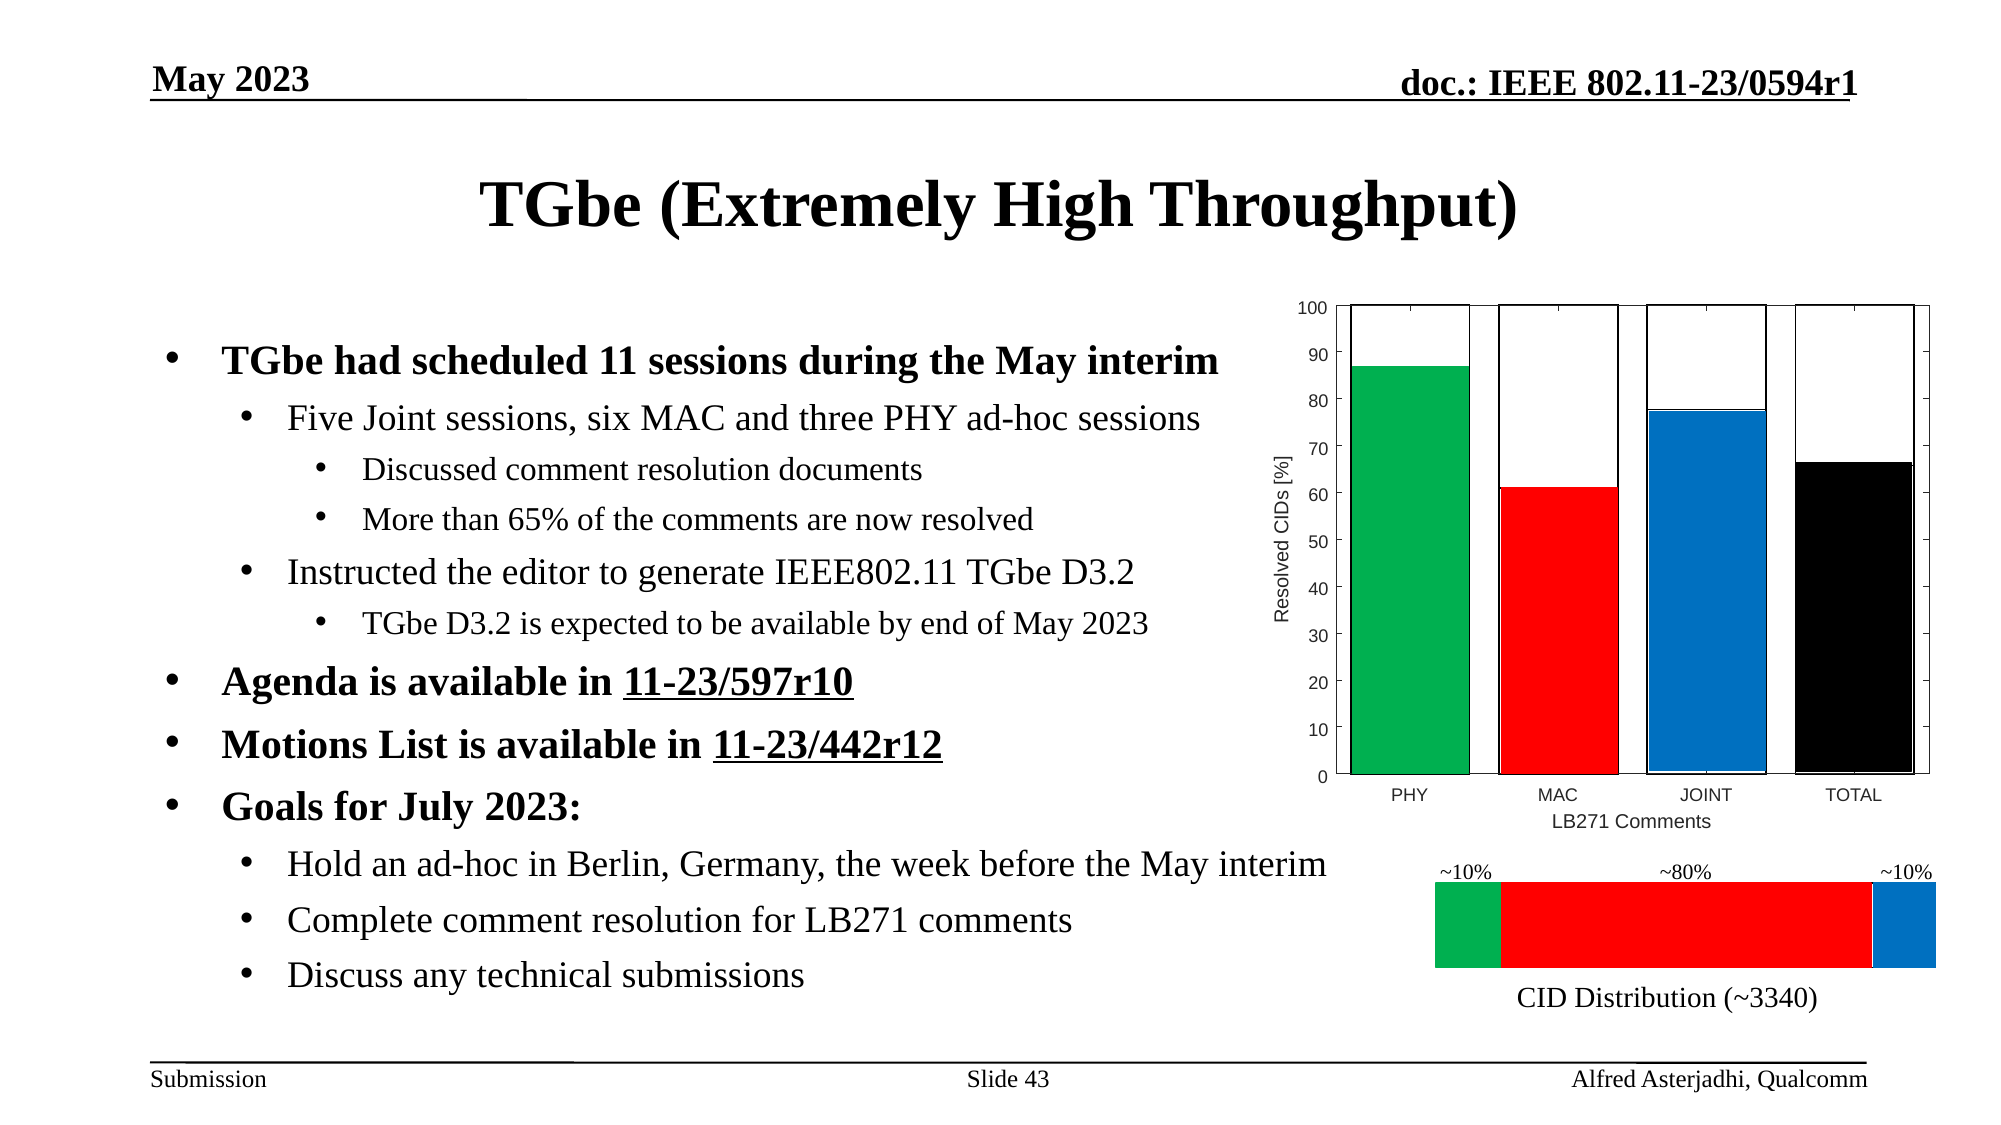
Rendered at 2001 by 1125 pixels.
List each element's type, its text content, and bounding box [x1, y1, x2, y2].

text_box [1424, 849, 1949, 1022]
slide_number Slide 43 [950, 1061, 1067, 1123]
title TGbe (Extremely High Throughput) [149, 112, 1850, 288]
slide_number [152, 54, 563, 100]
footer Alfred Asterjadhi, Qualcomm [1171, 1061, 1869, 1093]
picture [1235, 262, 2000, 836]
list TGbe had scheduled 11 sessions during the May interim Five Joint sessions, six MAC and three PHY ad-hoc sessions Discussed comment resolution documents More than 65% of the comments are now resolved Instructed the editor to generate IEEE802.11 TGbe D3.2 TGbe D3.2 is expected to be available by end of May 2023 Agenda is available in 11-23/597r10 Motions List is available in 11-23/442r12 Goals for July 2023: Hold an ad-hoc in Berlin, Germany, the week before the May interim Complete comment resolution for LB271 comments Discuss any technical submissions [149, 324, 1850, 1000]
